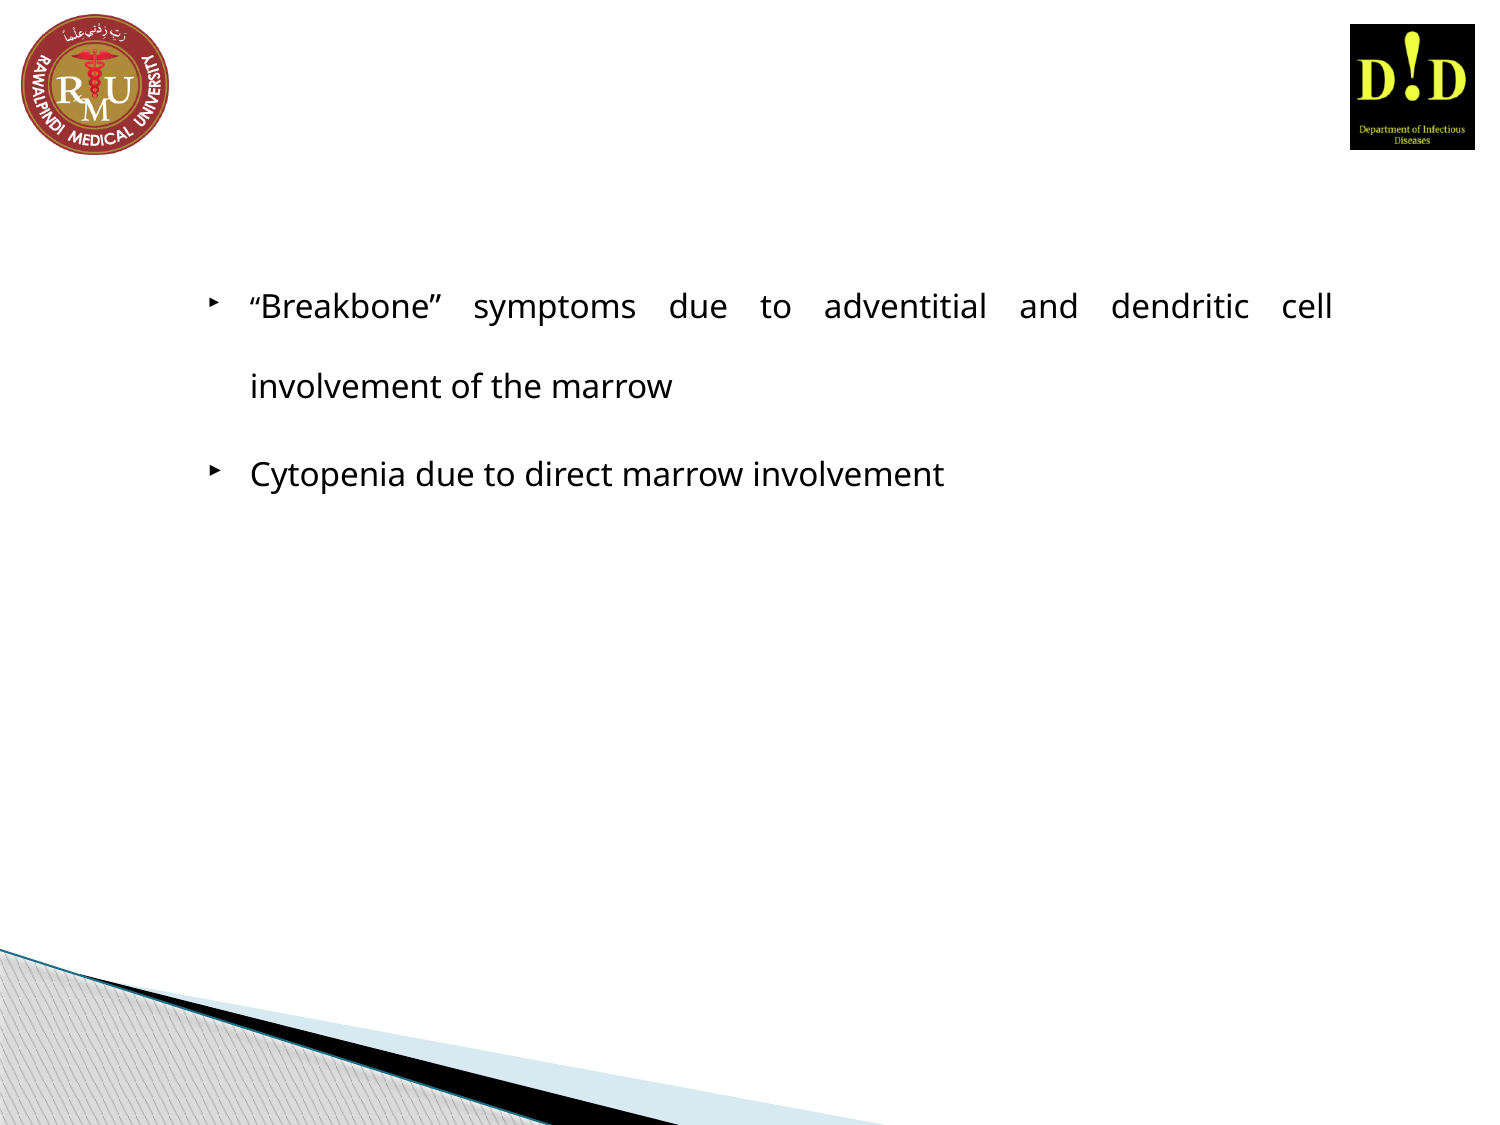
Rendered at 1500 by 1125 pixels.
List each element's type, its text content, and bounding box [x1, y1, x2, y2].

picture [12, 13, 169, 155]
picture [1349, 24, 1476, 151]
list “Breakbone” symptoms due to adventitial and dendritic cell involvement of the marrow Cytopenia due to direct marrow involvement [174, 237, 1350, 943]
